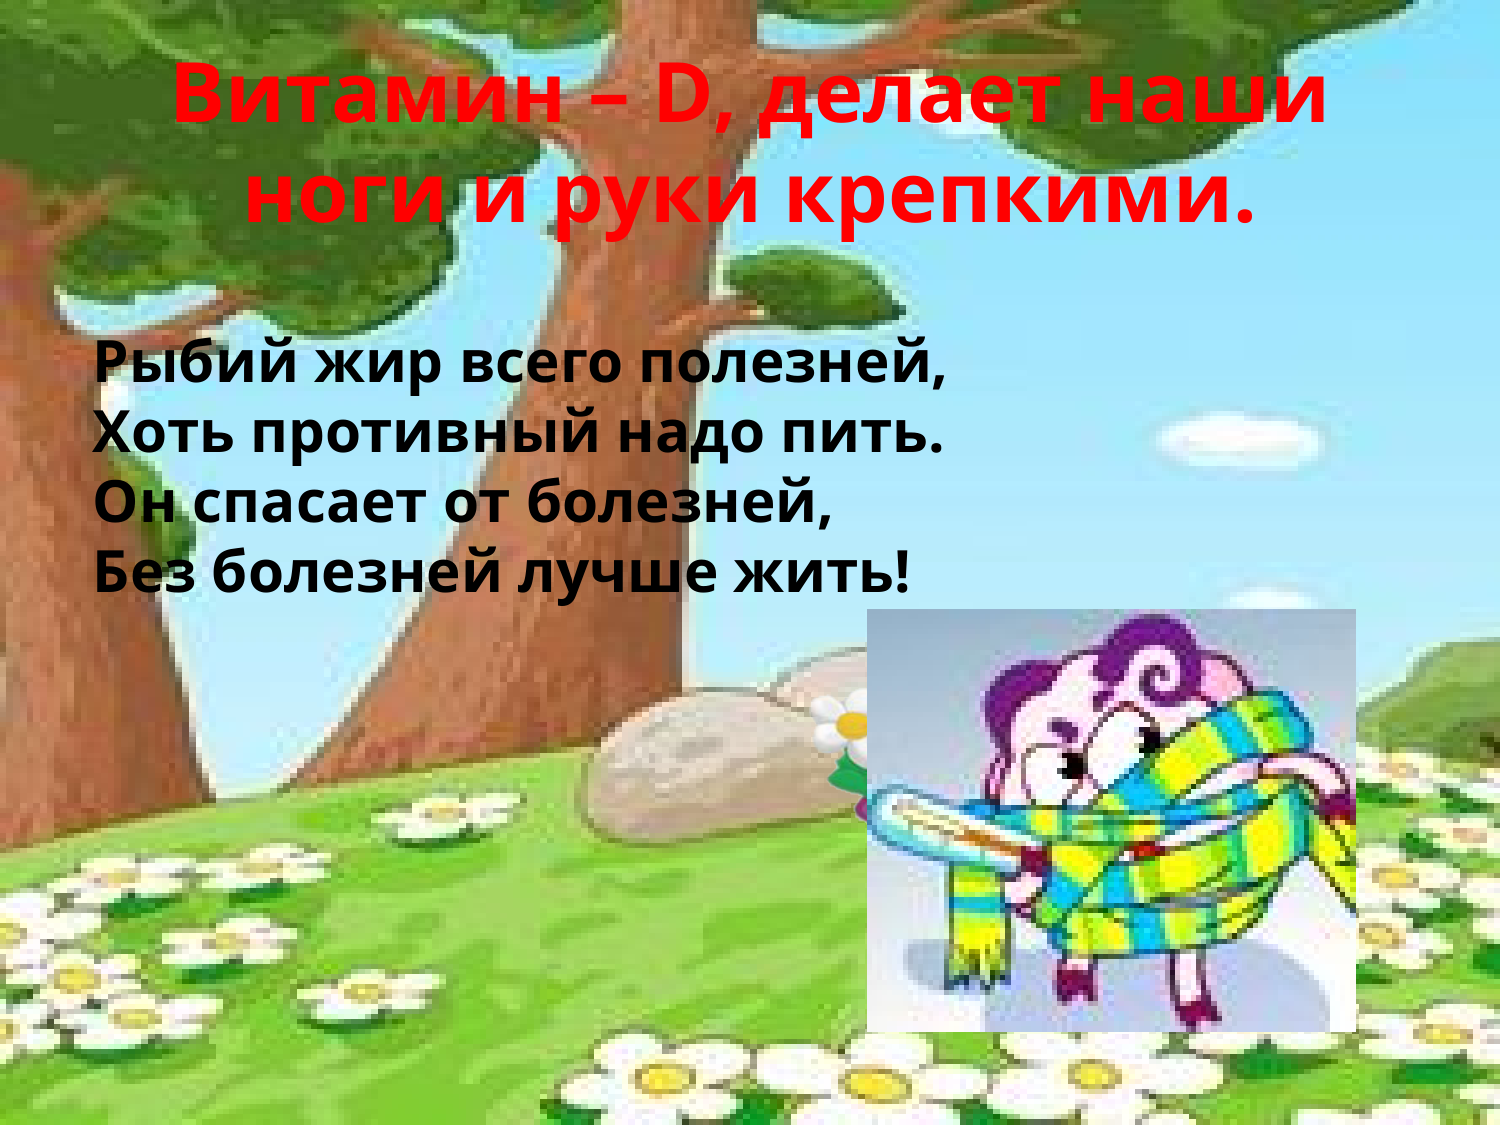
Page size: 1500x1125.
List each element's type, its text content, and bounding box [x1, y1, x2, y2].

picture [0, 0, 1500, 1125]
title Витамин – D, делает наши ноги и руки крепкими. [74, 44, 1426, 233]
text_box Рыбий жир всего полезней, Хоть противный надо пить. Он спасает от болезней, Без болезней лучше жить! [78, 316, 964, 611]
